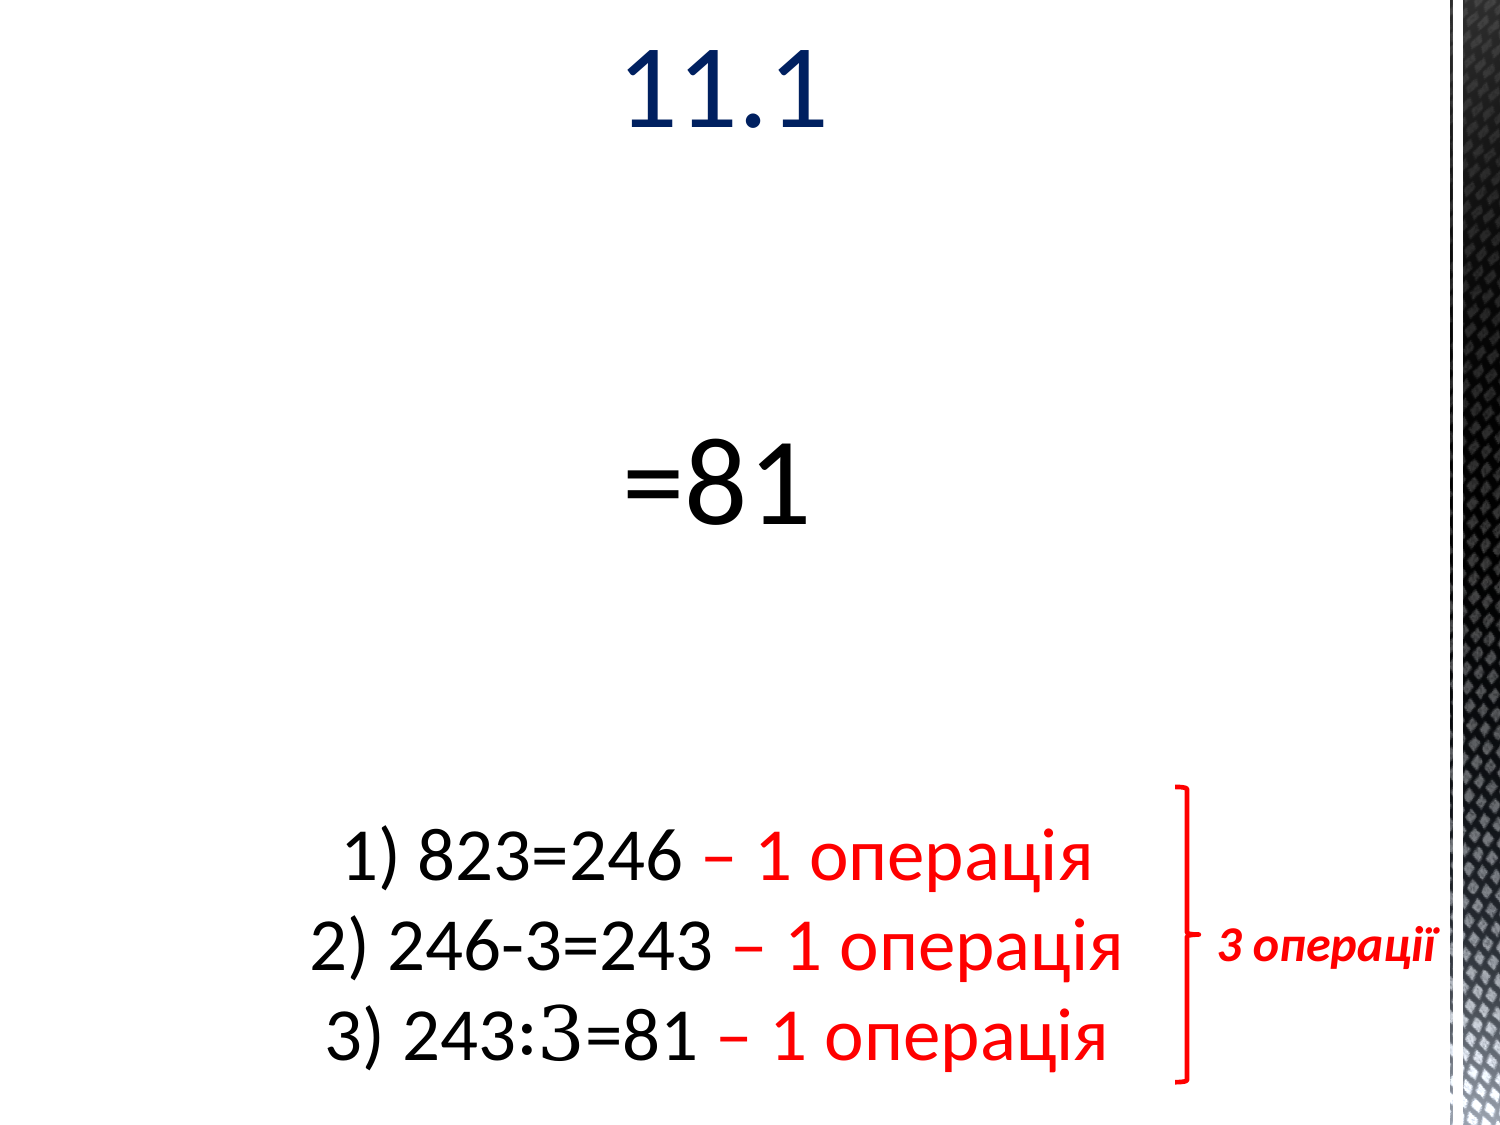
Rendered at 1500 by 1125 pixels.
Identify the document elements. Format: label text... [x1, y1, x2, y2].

picture [1447, 0, 1500, 1125]
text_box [1174, 786, 1453, 1083]
title 11.1 [0, 0, 1447, 303]
